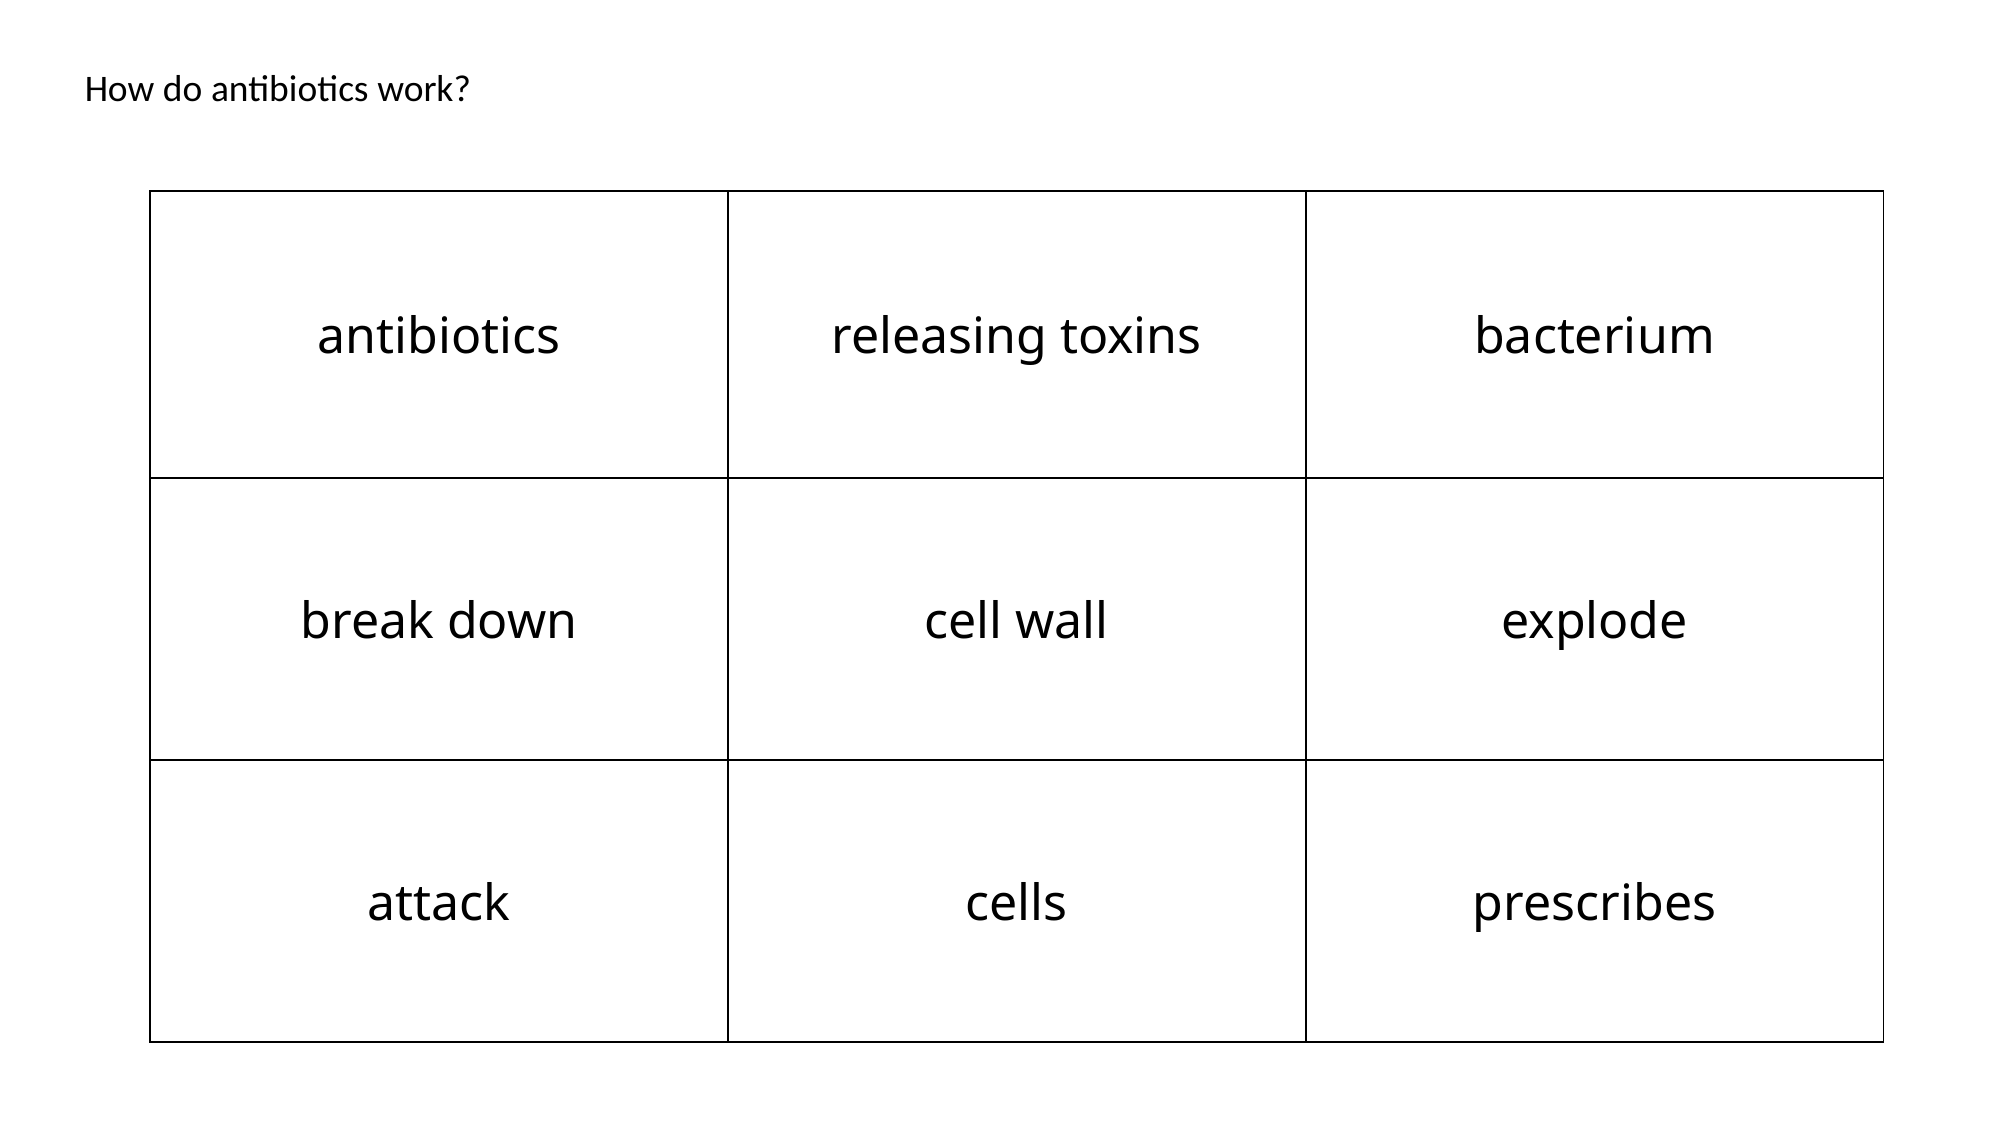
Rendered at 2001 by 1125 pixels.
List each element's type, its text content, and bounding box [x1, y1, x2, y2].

table_header releasing toxins [729, 192, 1305, 398]
table_header bacterium [1307, 192, 1883, 398]
table_cell attack [151, 761, 727, 1041]
text_box How do antibiotics work? [70, 56, 487, 117]
table_cell prescribes [1307, 761, 1883, 1041]
table_cell cell wall [729, 552, 1305, 759]
table_header antibiotics [151, 192, 727, 398]
table_cell explode [1307, 552, 1883, 759]
text_box [0, 398, 2000, 552]
table_cell break down [151, 552, 727, 759]
table_cell cells [729, 761, 1305, 1041]
